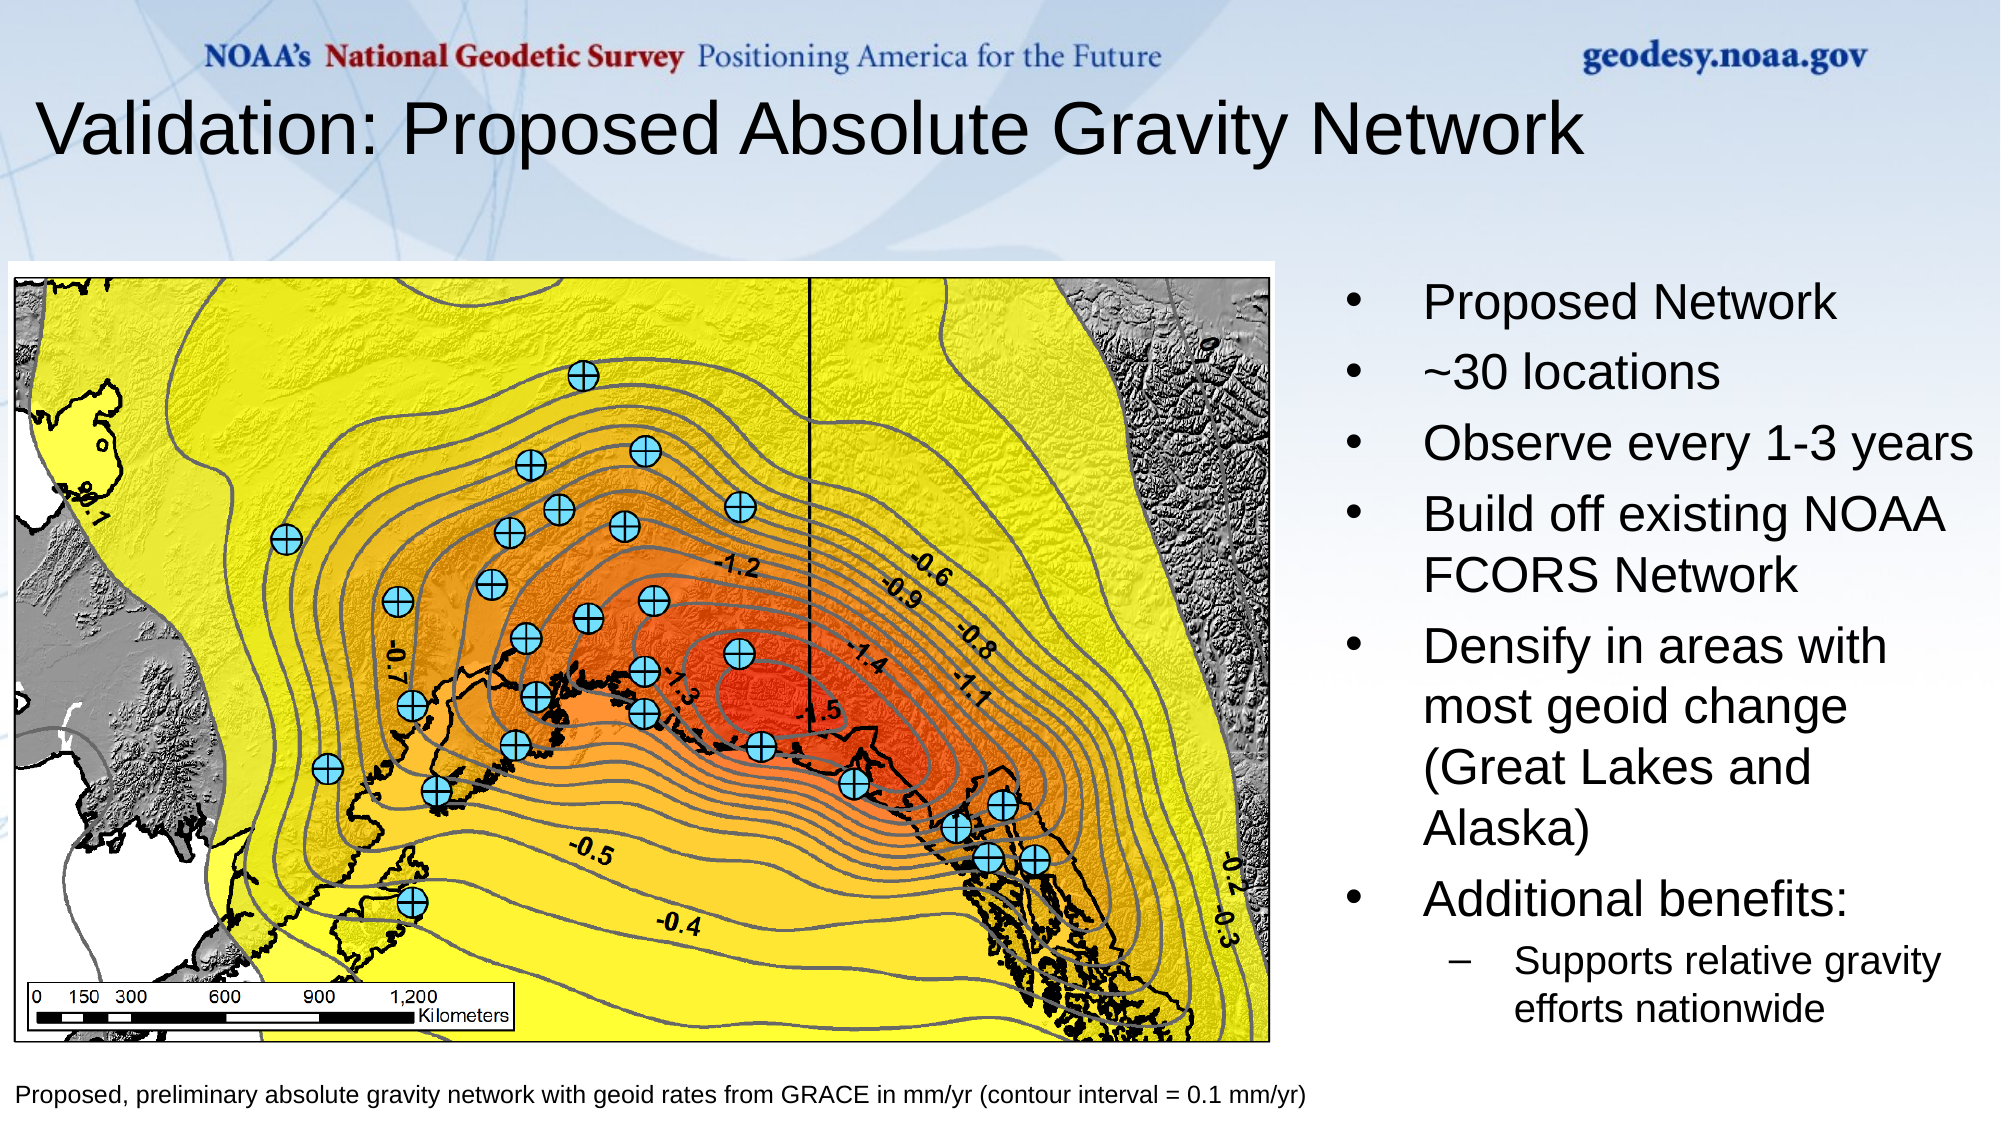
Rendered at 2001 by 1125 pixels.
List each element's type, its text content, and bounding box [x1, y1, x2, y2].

text_box Proposed, preliminary absolute gravity network with geoid rates from GRACE in mm/yr (contour interval = 0.1 mm/yr) [0, 1070, 1500, 1116]
text_box Proposed Network ~30 locations Observe every 1-3 years Build off existing NOAA FCORS Network Densify in areas with most geoid change (Great Lakes and Alaska) Additional benefits: Supports relative gravity efforts nationwide [1330, 261, 2000, 1055]
picture [0, 0, 2001, 1125]
title Validation: Proposed Absolute Gravity Network [20, 71, 2000, 136]
